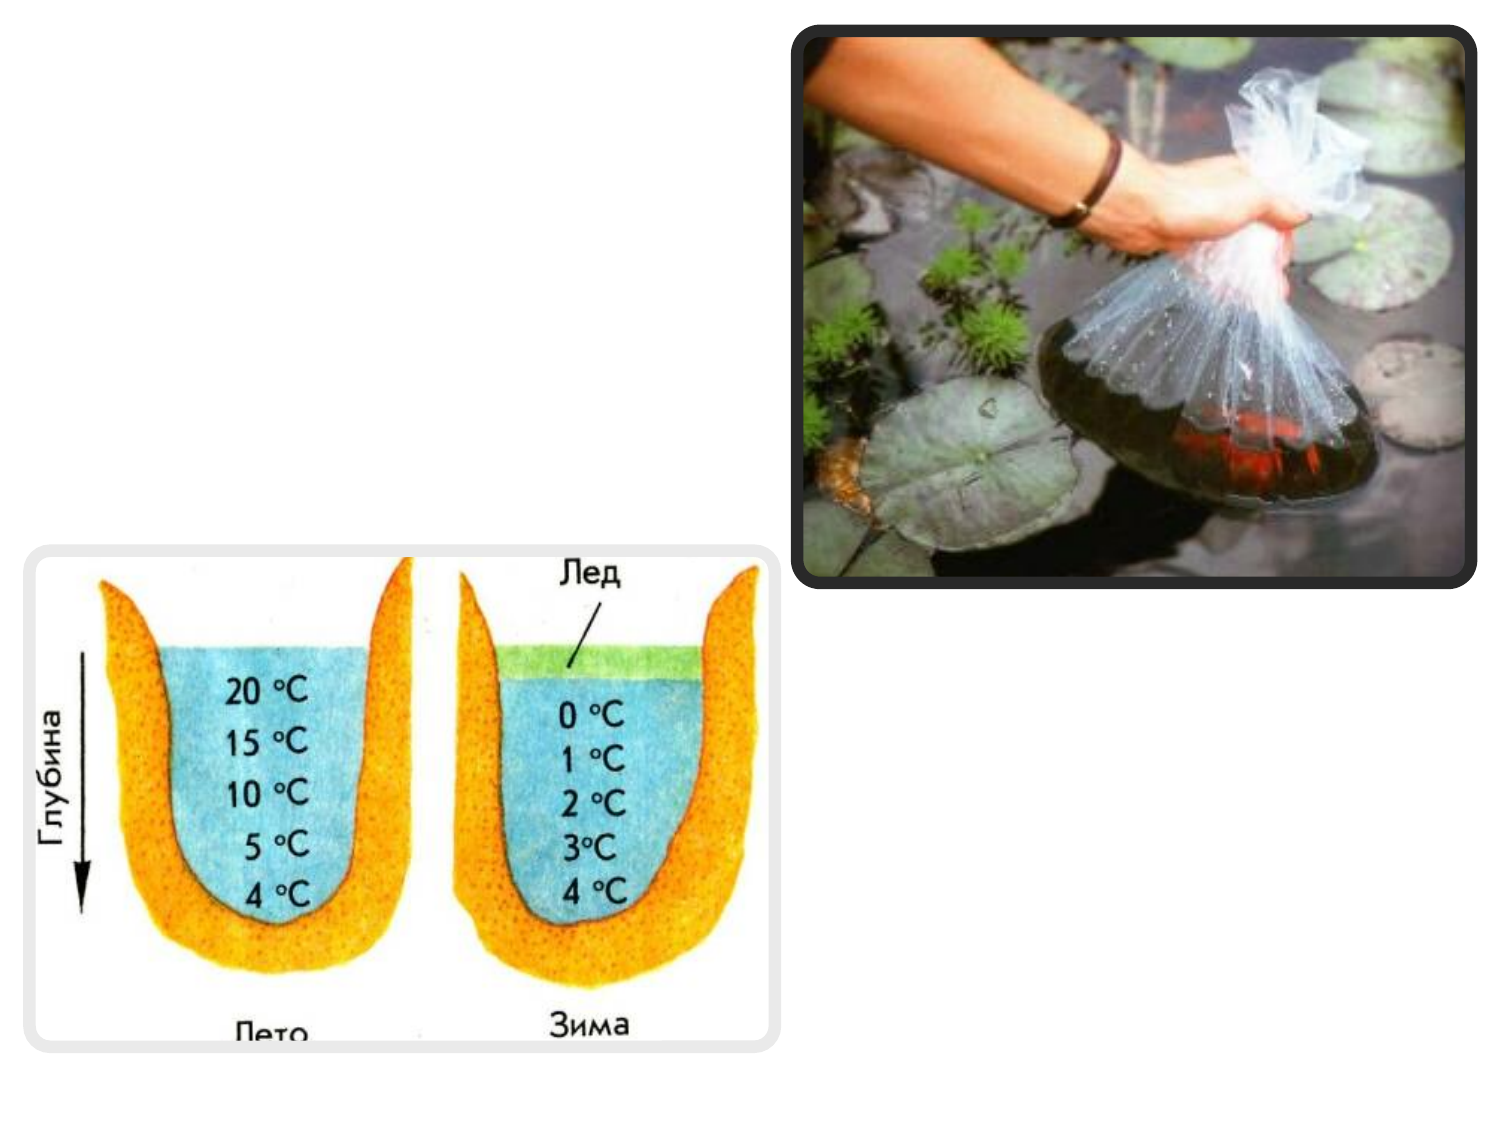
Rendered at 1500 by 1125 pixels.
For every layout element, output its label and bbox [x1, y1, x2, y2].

picture [796, 30, 1472, 584]
picture [29, 550, 776, 1048]
